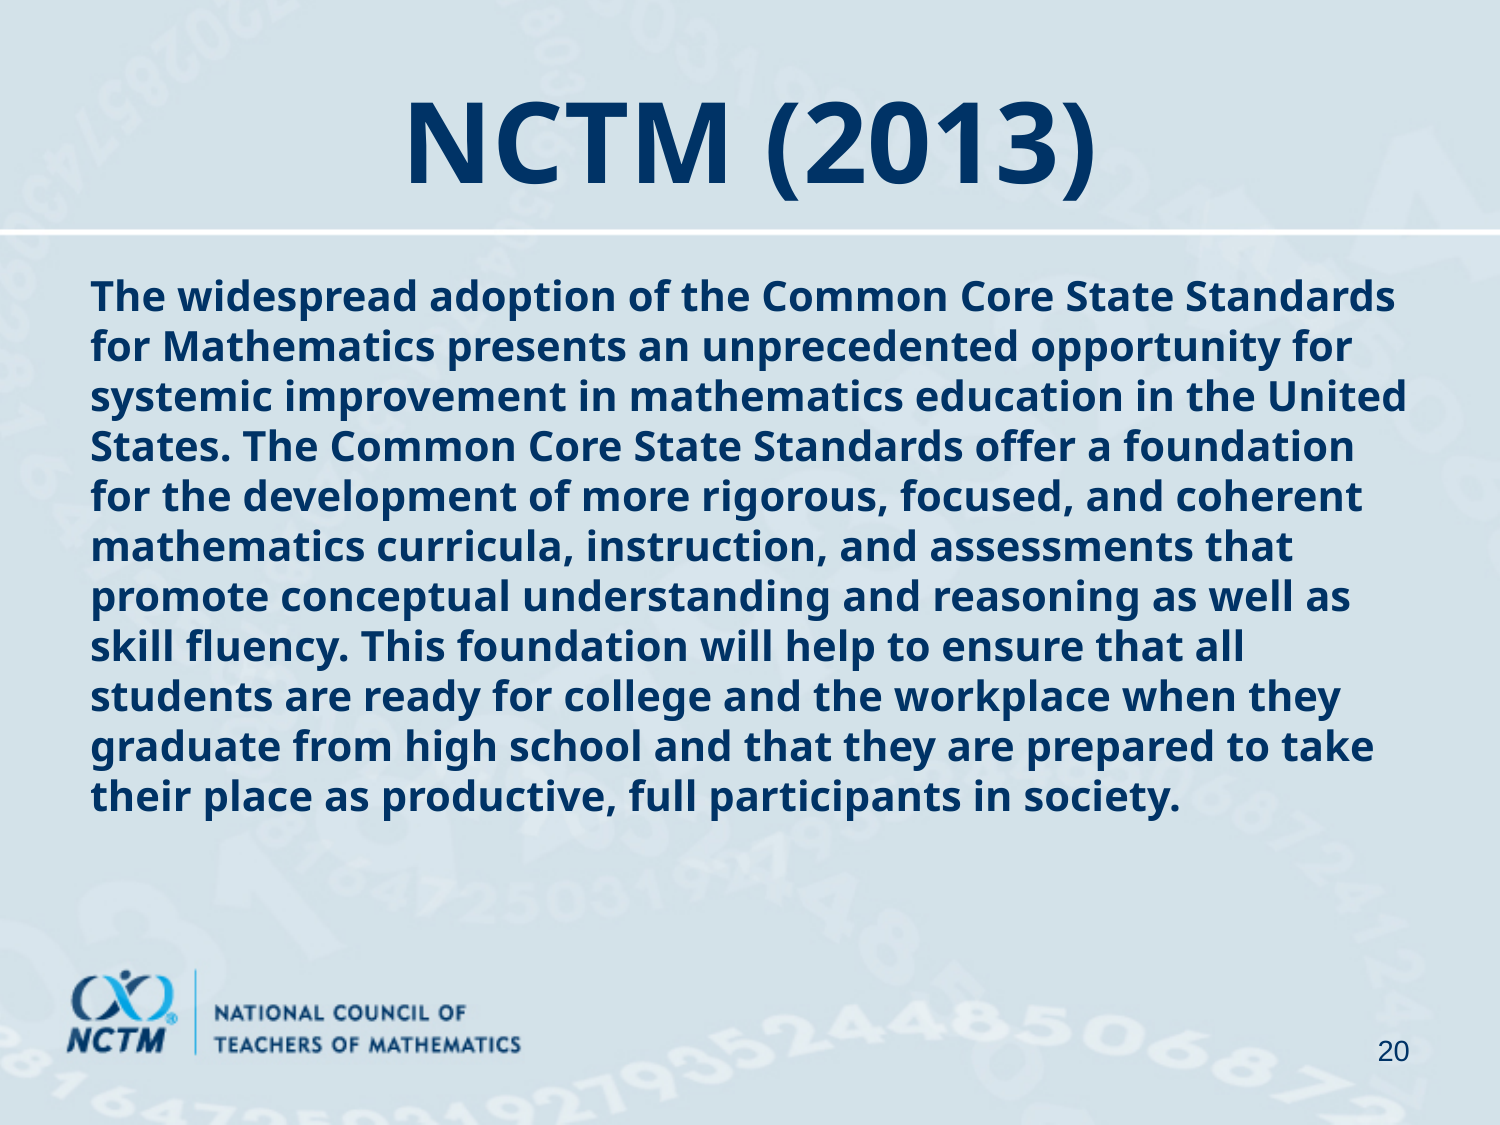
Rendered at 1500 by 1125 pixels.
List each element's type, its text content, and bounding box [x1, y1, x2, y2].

slide_number 20 [1074, 1024, 1426, 1103]
picture [0, 0, 1500, 1125]
title NCTM (2013) [74, 44, 1426, 233]
list The widespread adoption of the Common Core State Standards for Mathematics presents an unprecedented opportunity for systemic improvement in mathematics education in the United States. The Common Core State Standards offer a foundation for the development of more rigorous, focused, and coherent mathematics curricula, instruction, and assessments that promote conceptual understanding and reasoning as well as skill fluency. This foundation will help to ensure that all students are ready for college and the workplace when they graduate from high school and that they are prepared to take their place as productive, full participants in society. [74, 262, 1426, 1006]
